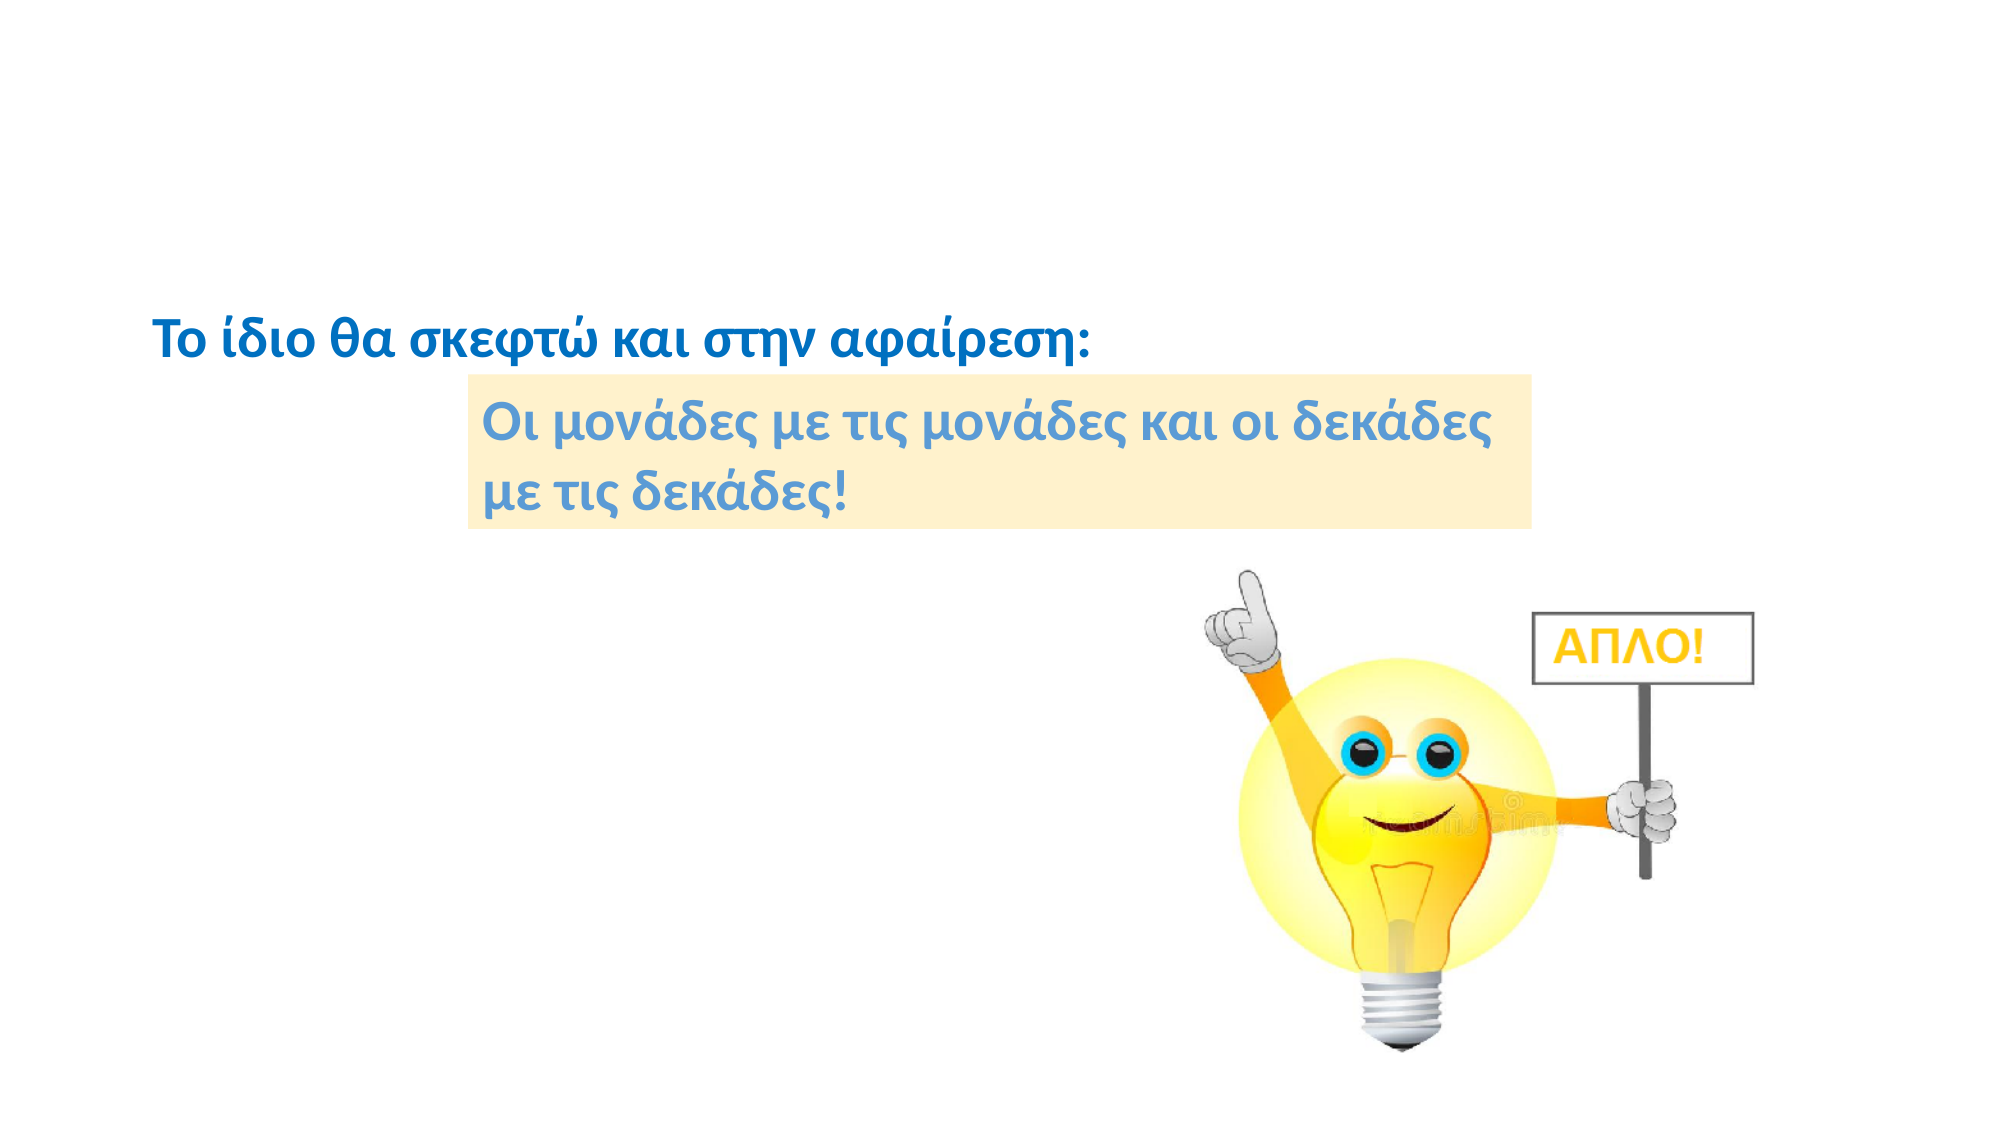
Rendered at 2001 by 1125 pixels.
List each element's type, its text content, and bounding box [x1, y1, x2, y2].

list Το ίδιο θα σκεφτώ και στην αφαίρεση: [137, 299, 1863, 1014]
text_box Οι μονάδες με τις μονάδες και οι δεκάδες με τις δεκάδες! [468, 374, 1532, 529]
picture [1193, 548, 1766, 1064]
